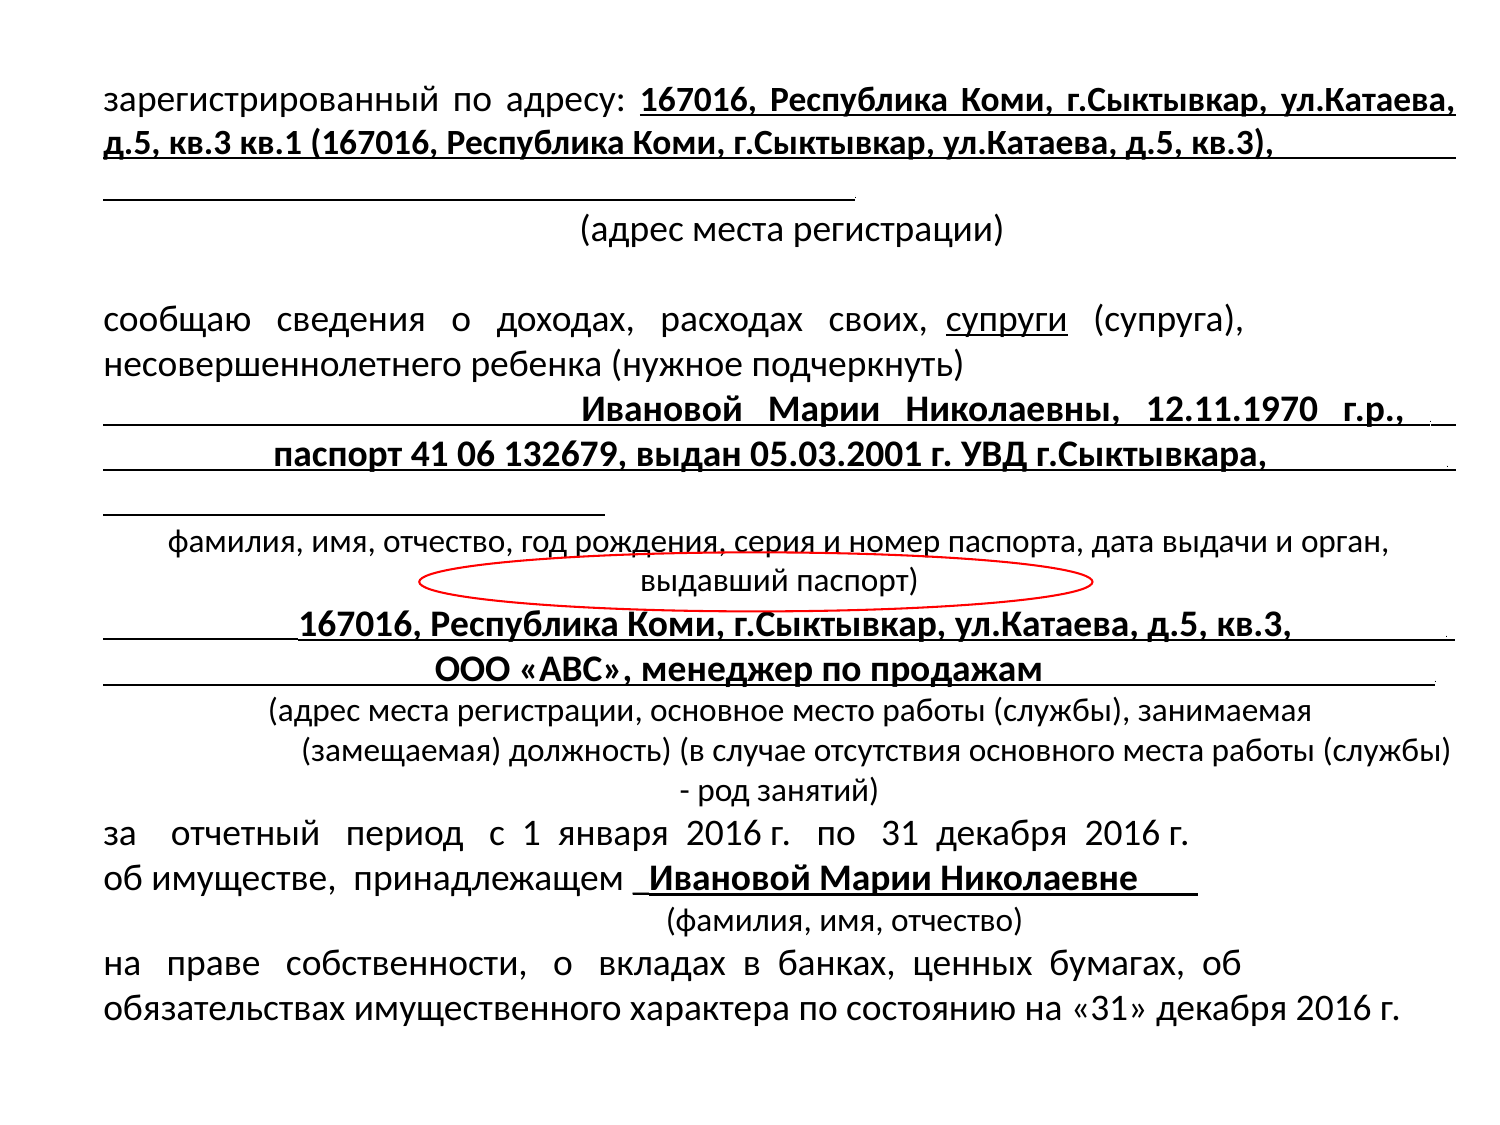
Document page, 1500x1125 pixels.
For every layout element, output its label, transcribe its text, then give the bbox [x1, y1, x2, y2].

text_box зарегистрированный по адресу: 167016, Республика Коми, г.Сыктывкар, ул.Катаева, д.5, кв.3 кв.1 (167016, Республика Коми, г.Сыктывкар, ул.Катаева, д.5, кв.3), , (адрес места регистрации) сообщаю сведения о доходах, расходах своих, супруги (супруга), несовершеннолетнего ребенка (нужное подчеркнуть) Ивановой Марии Николаевны, 12.11.1970 г.р., , паспорт 41 06 132679, выдан 05.03.2001 г. УВД г.Сыктывкара, . фамилия, имя, отчество, год рождения, серия и номер паспорта, дата выдачи и орган, выдавший паспорт) 167016, Республика Коми, г.Сыктывкар, ул.Катаева, д.5, кв.3, . ООО «АВС», менеджер по продажам . (адрес места регистрации, основное место работы (службы), занимаемая (замещаемая) должность) (в случае отсутствия основного места работы (службы) - род занятий) за отчетный период с 1 января 2016 г. по 31 декабря 2016 г. об имуществе, принадлежащем _Ивановой Марии Николаевне (фамилия, имя, отчество) на праве собственности, о вкладах в банках, ценных бумагах, об обязательствах имущественного характера по состоянию на «31» декабря 2016 г. [88, 66, 1471, 1036]
text_box [418, 551, 1094, 613]
